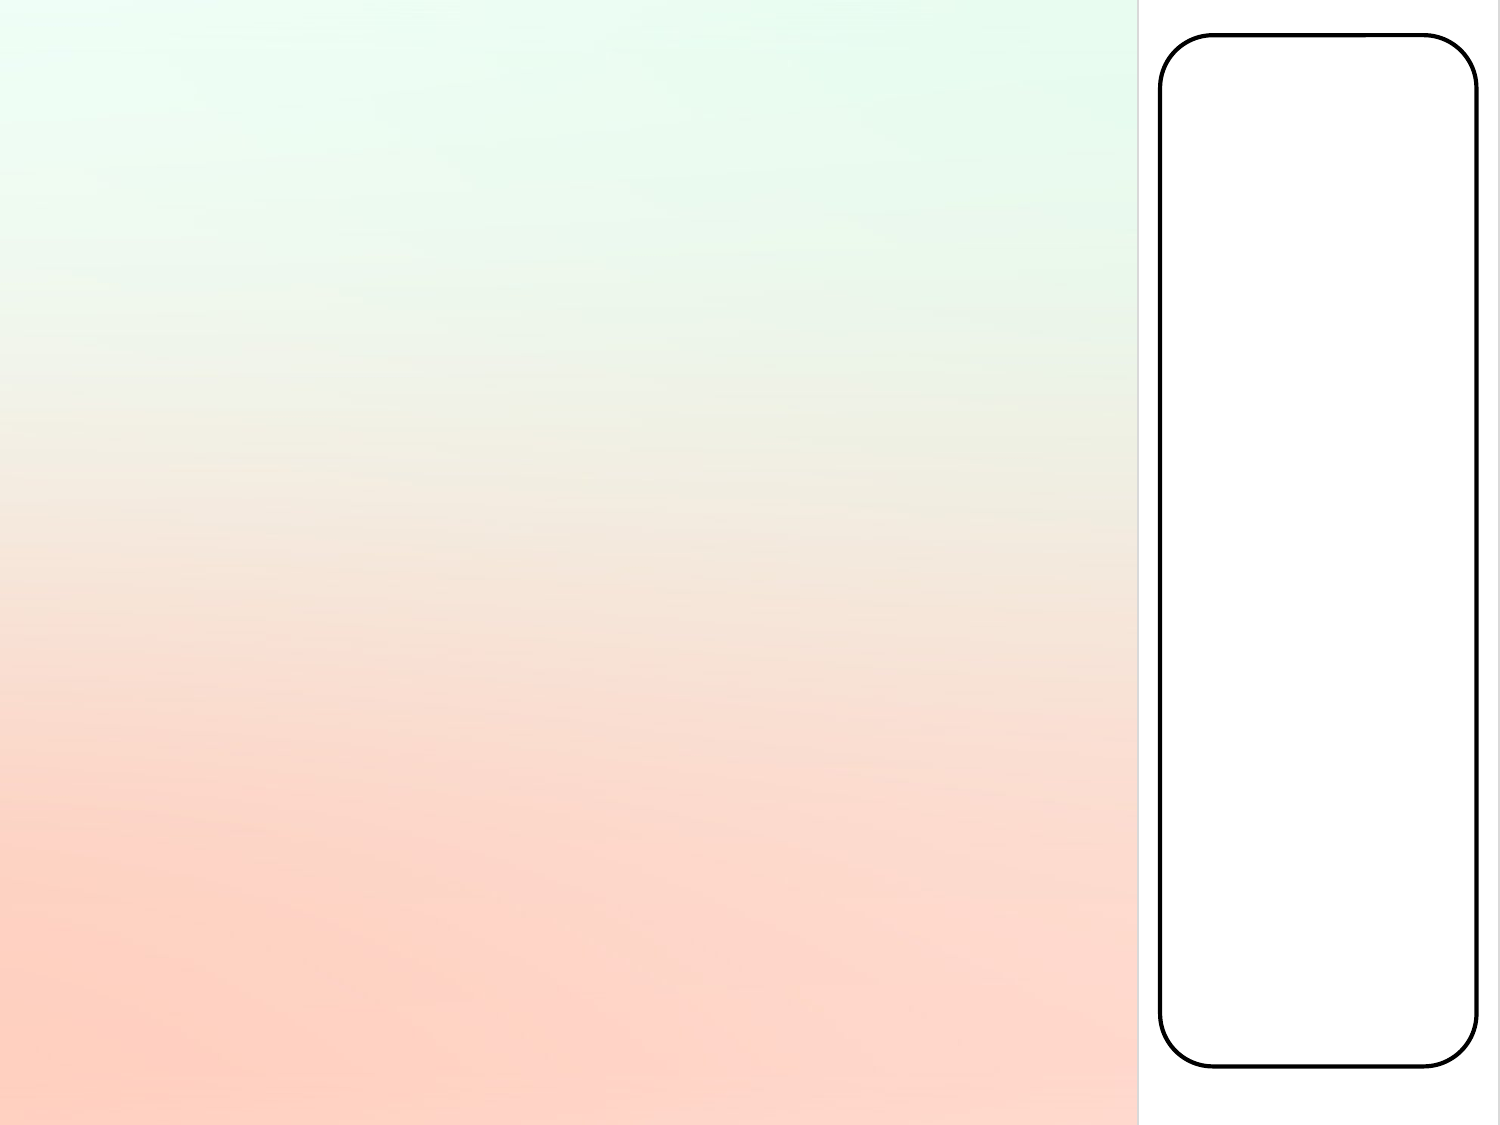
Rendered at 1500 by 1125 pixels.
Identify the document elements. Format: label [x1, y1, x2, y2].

text_box [1138, 0, 1500, 1125]
text_box [1157, 33, 1479, 1069]
picture [0, 0, 1137, 1125]
